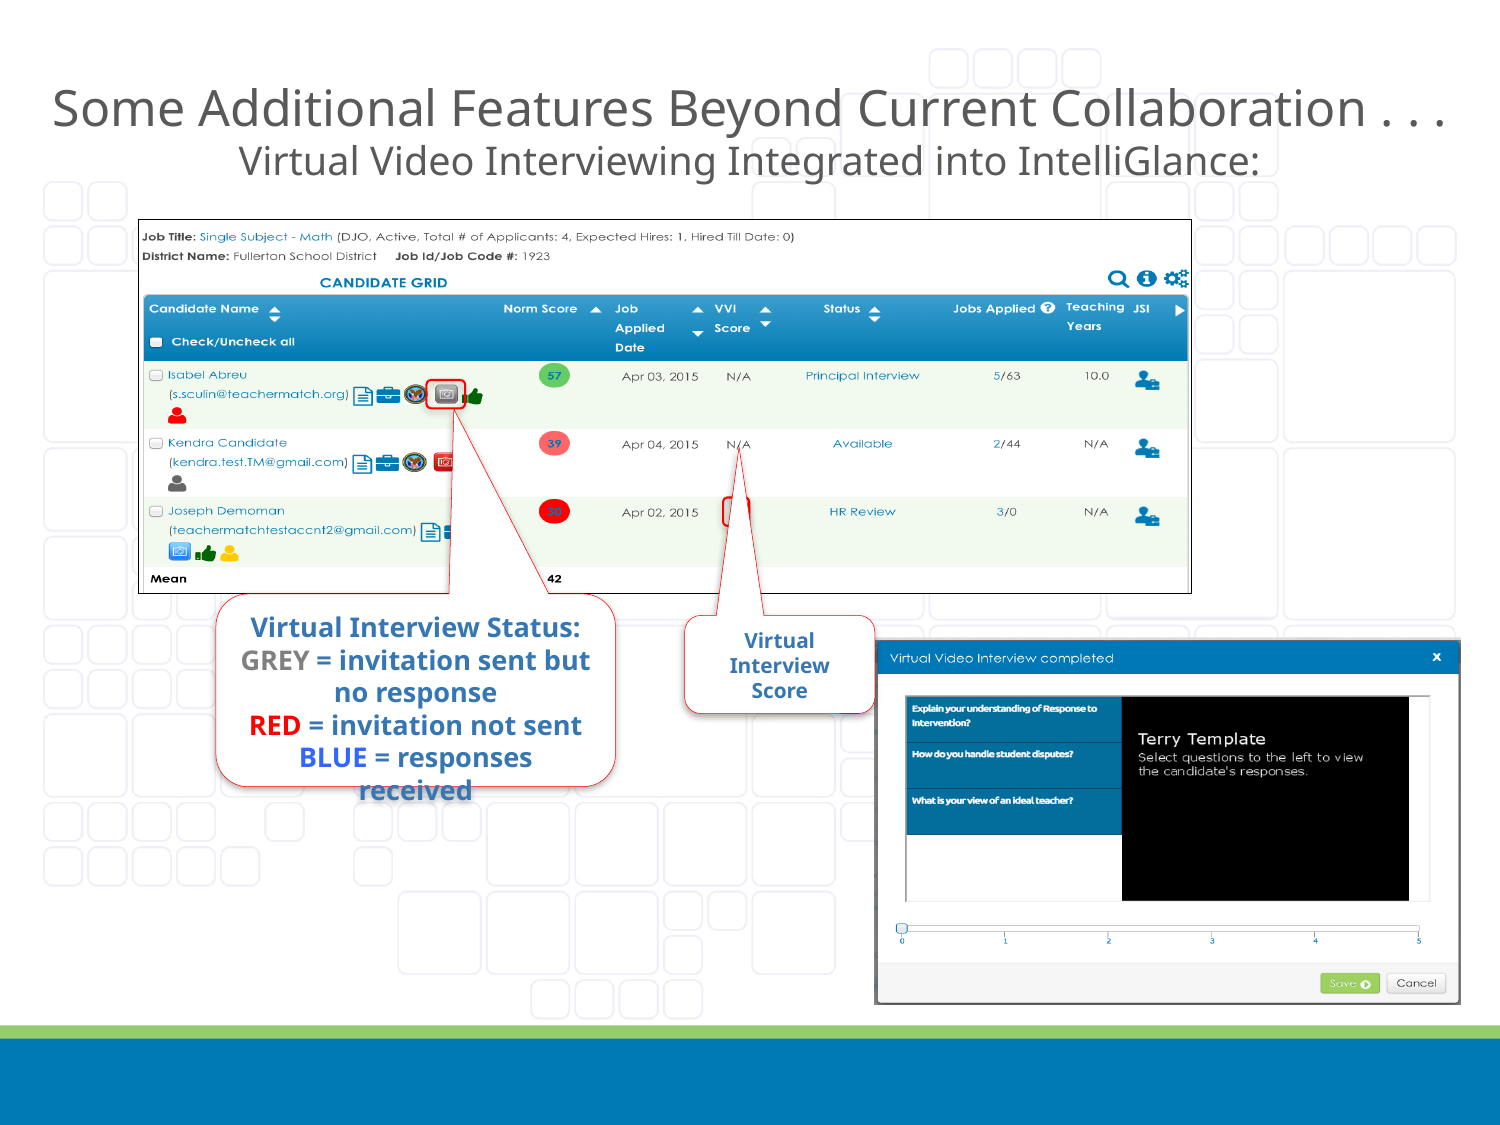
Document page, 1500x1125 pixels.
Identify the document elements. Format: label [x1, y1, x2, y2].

picture [0, 0, 1500, 1038]
text_box [137, 219, 1192, 787]
